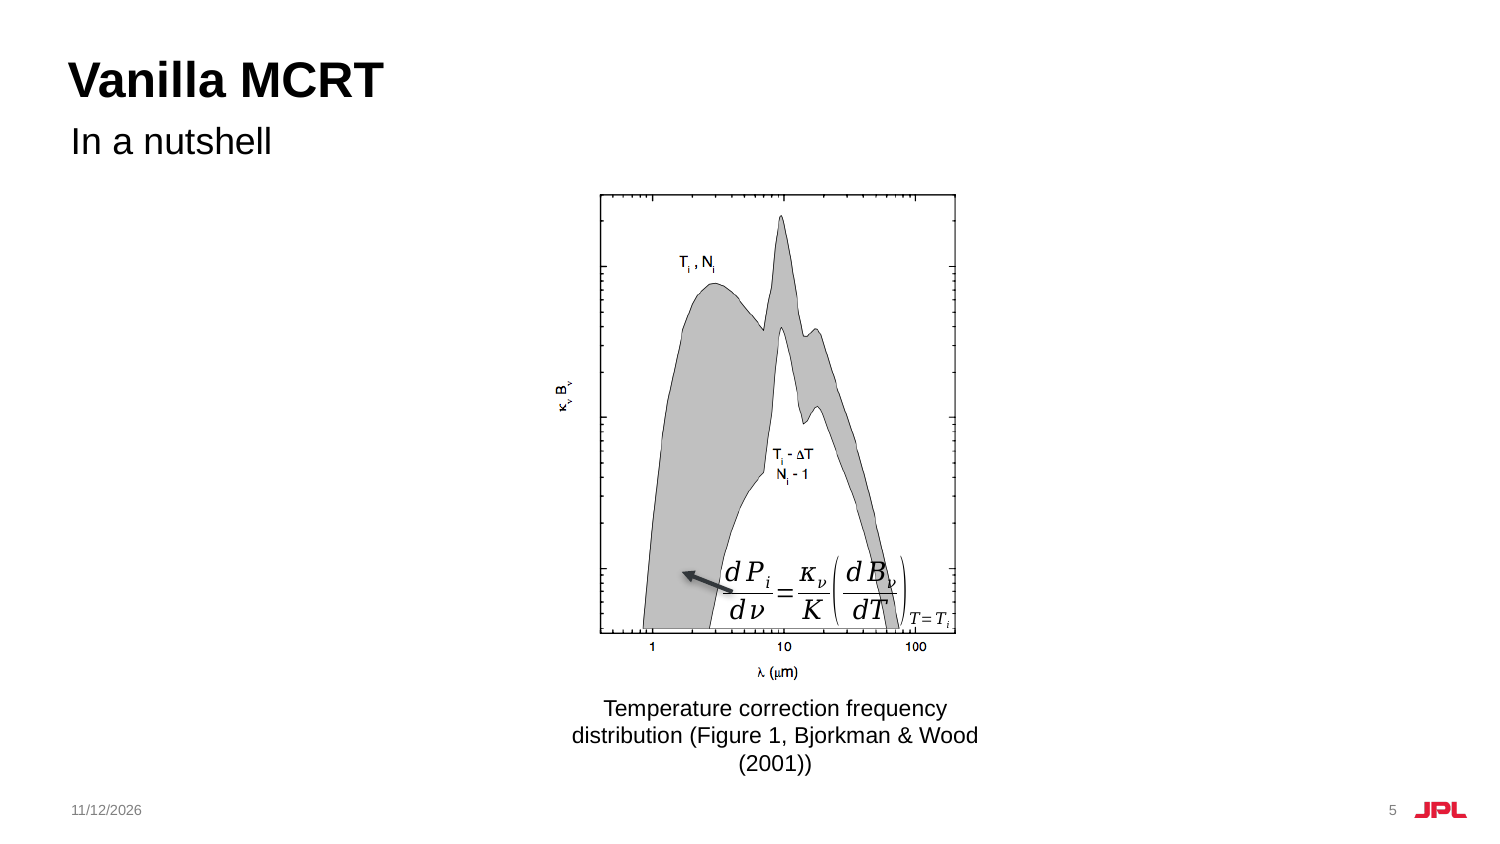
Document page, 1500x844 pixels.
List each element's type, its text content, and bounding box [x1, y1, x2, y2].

text_box Temperature correction frequency distribution (Figure 1, Bjorkman & Wood (2001)) [554, 686, 997, 784]
list In a nutshell [55, 118, 1463, 167]
picture [545, 176, 973, 687]
slide_number 5 [1074, 787, 1412, 833]
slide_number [55, 787, 406, 833]
title Vanilla MCRT [52, 39, 1463, 118]
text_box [681, 571, 733, 593]
